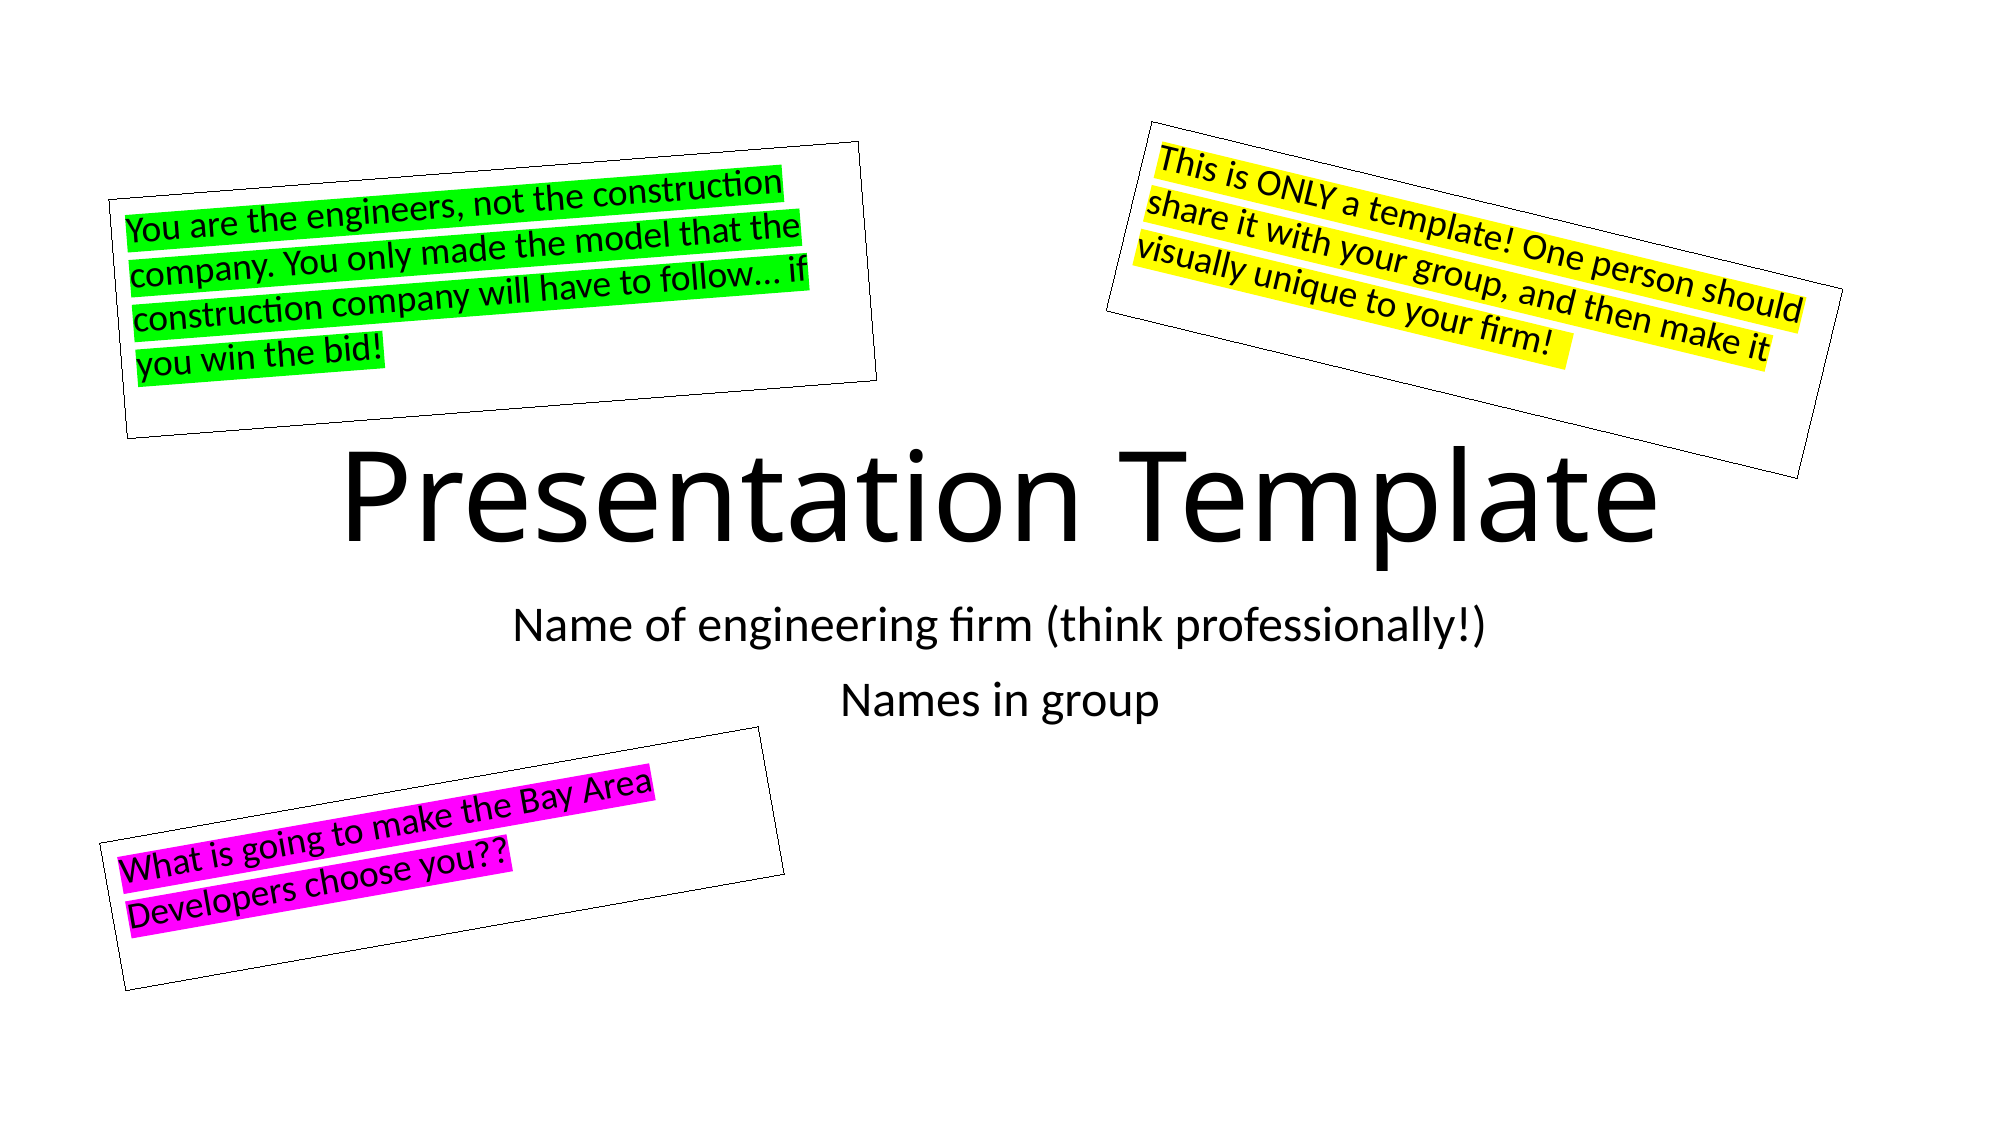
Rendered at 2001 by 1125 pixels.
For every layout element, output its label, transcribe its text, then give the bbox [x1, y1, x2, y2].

text_box You are the engineers, not the construction company. You only made the model that the construction company will have to follow… if you win the bid! [108, 141, 877, 439]
text_box This is ONLY a template! One person should share it with your group, and then make it visually unique to your firm! [1106, 121, 1843, 479]
text_box What is going to make the Bay Area Developers choose you?? [99, 726, 785, 991]
title Presentation Template [249, 184, 1750, 576]
subtitle Name of engineering firm (think professionally!) Names in group [249, 590, 1750, 863]
